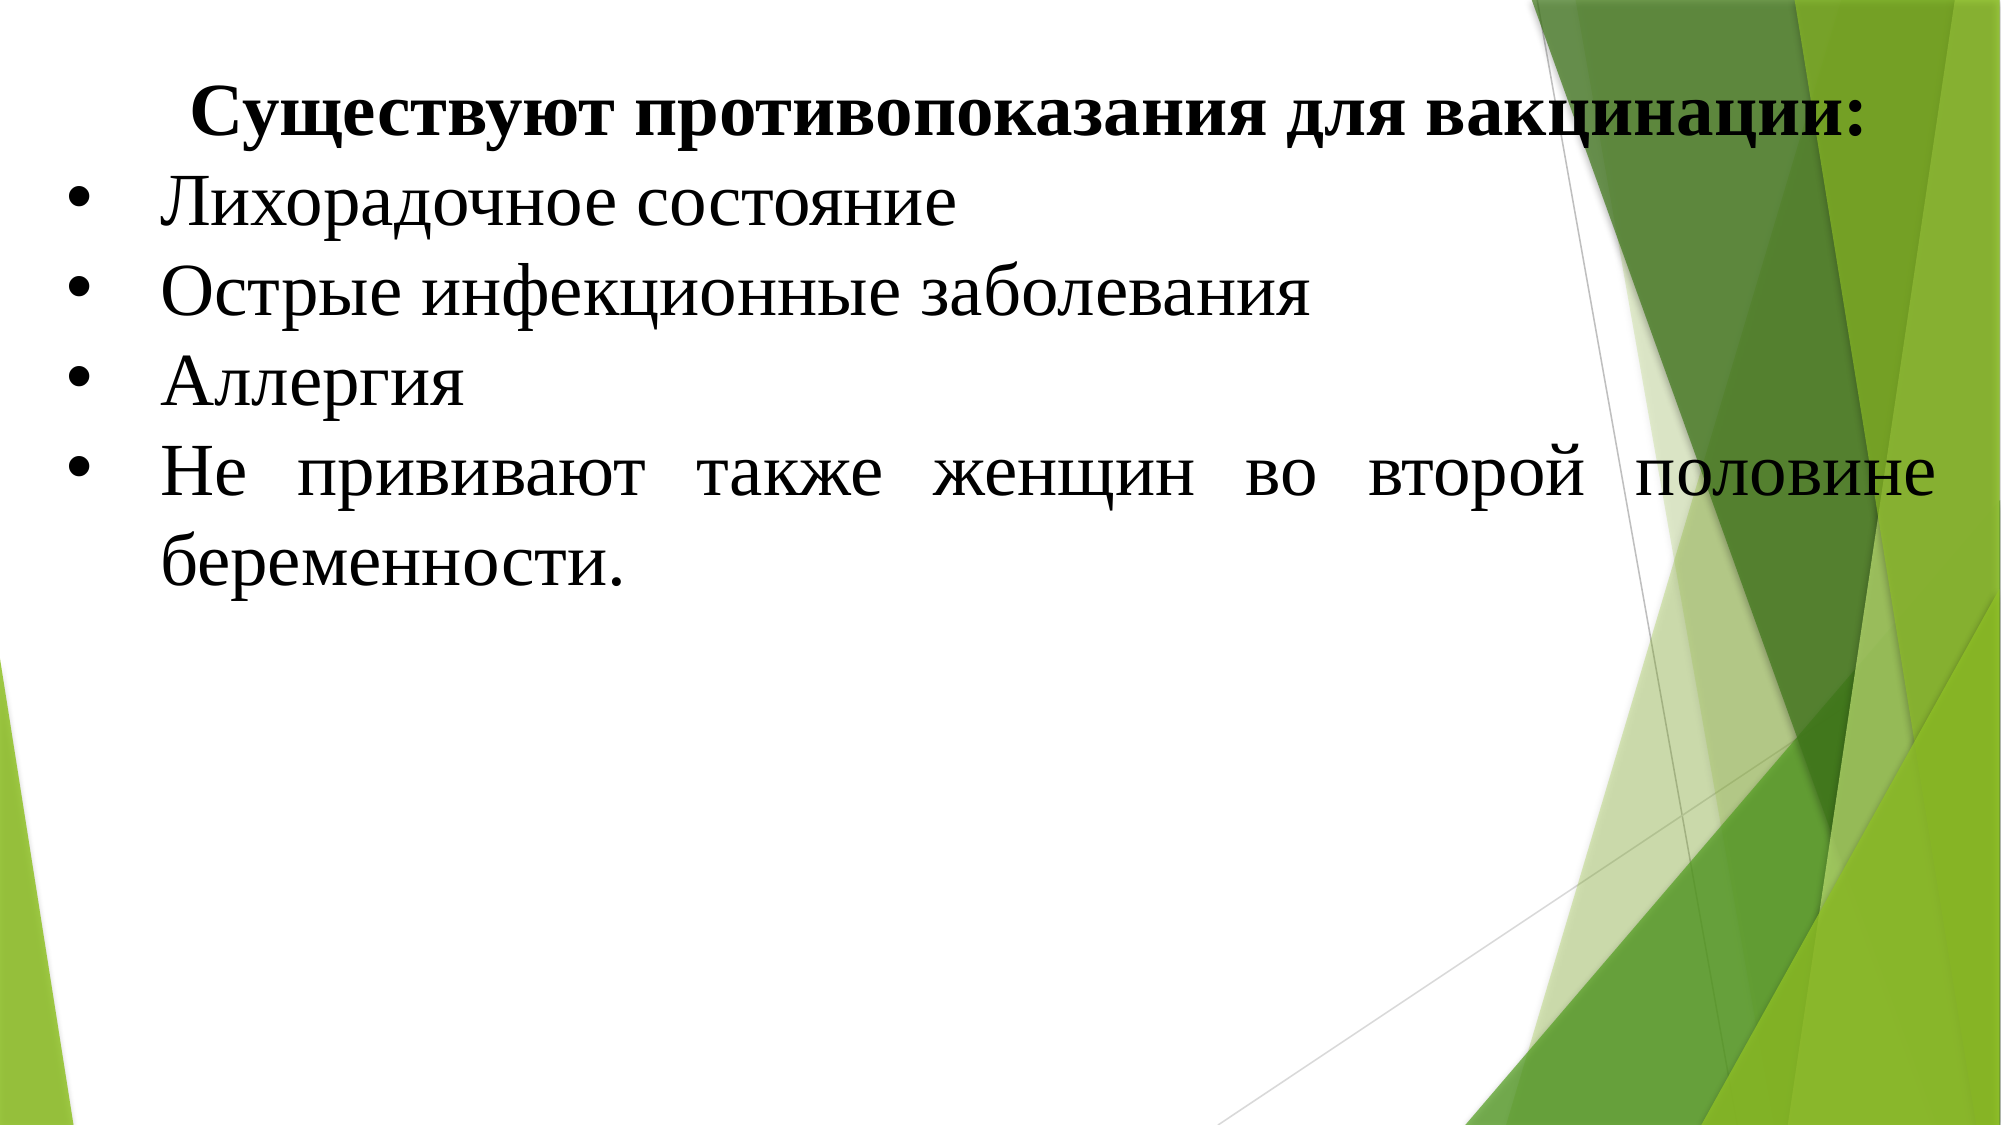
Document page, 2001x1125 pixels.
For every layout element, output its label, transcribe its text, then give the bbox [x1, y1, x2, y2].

text_box Существуют противопоказания для вакцинации: Лихо­радочное состояние Острые инфекционные заболевания Аллергия Не прививают также женщин во второй половине беременности. [51, 53, 1955, 609]
